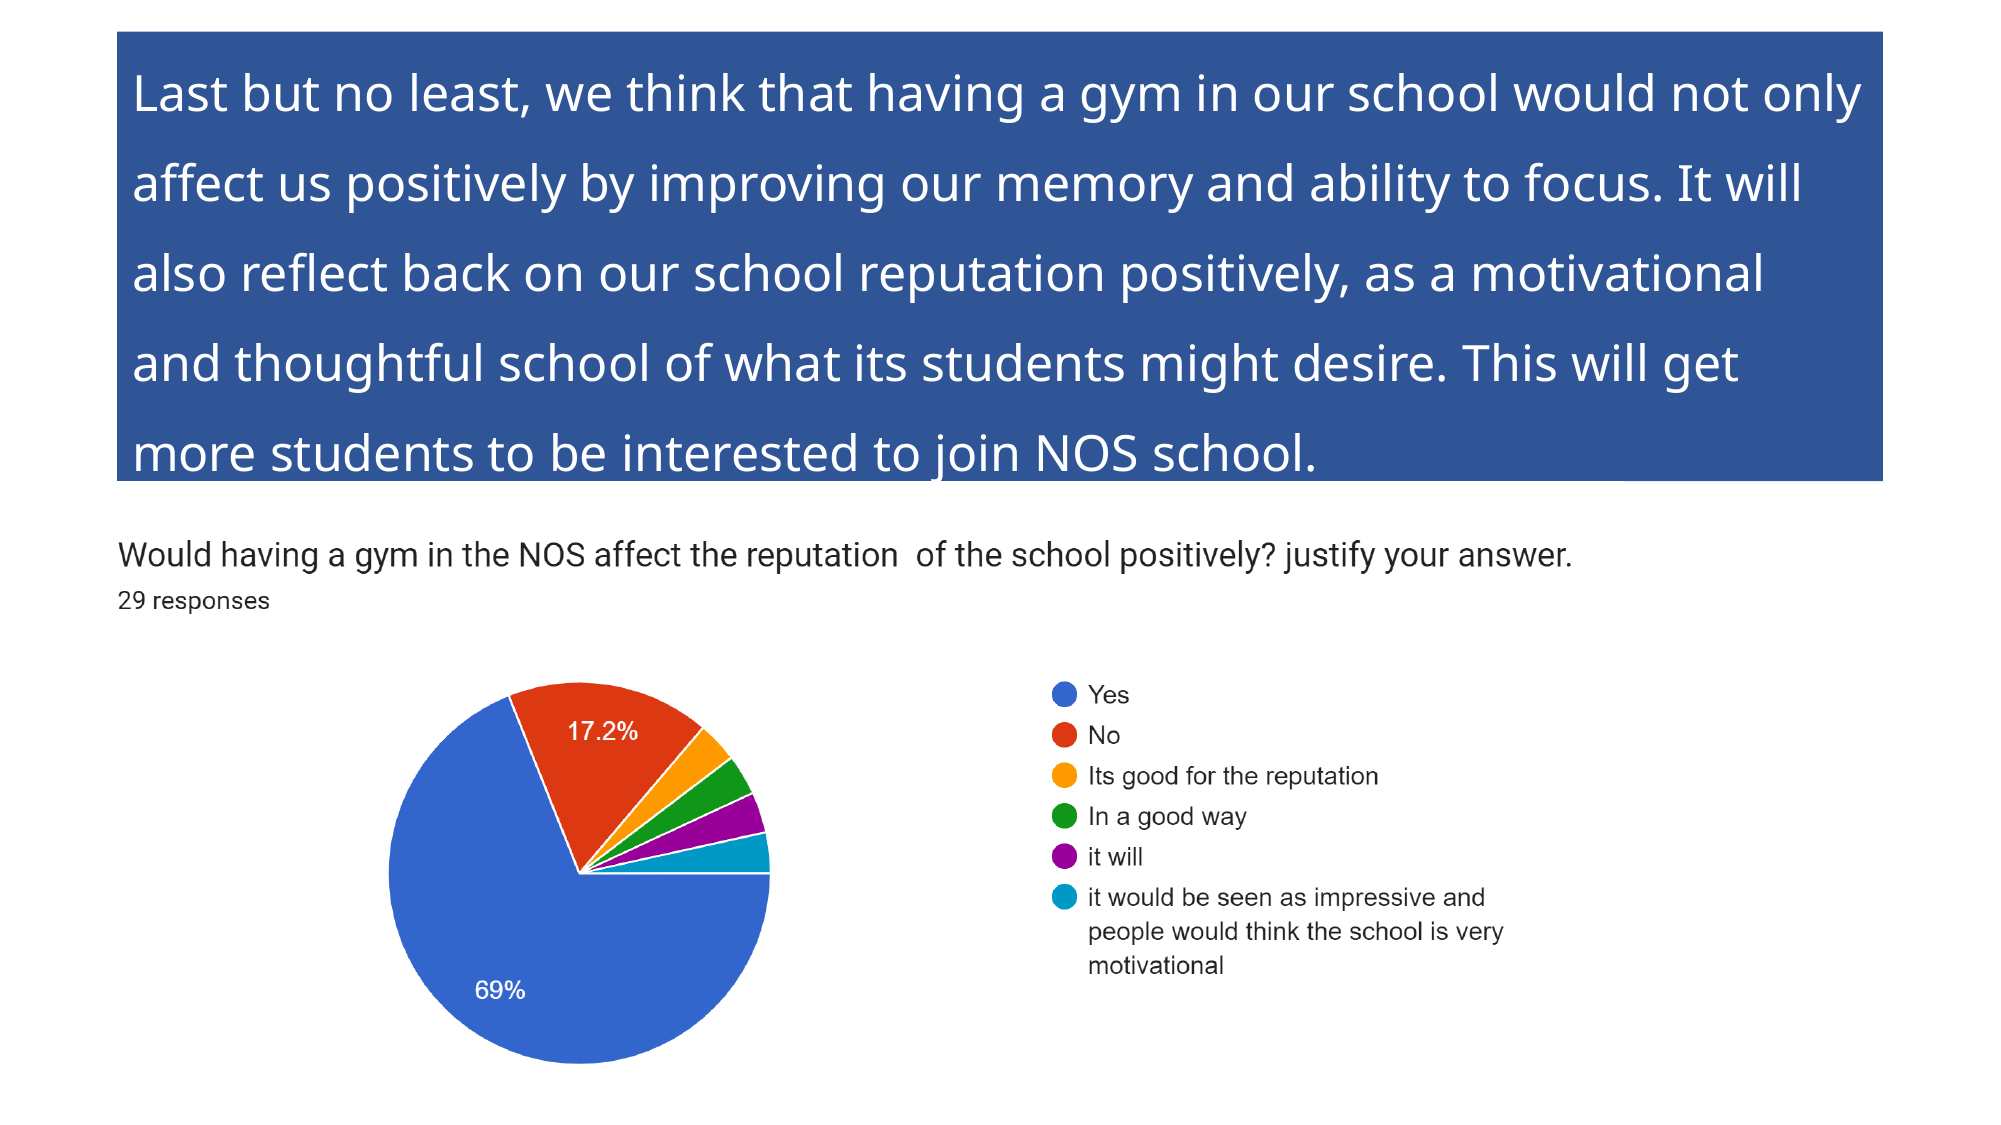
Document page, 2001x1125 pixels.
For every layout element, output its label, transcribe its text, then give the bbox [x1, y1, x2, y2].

title Last but no least, we think that having a gym in our school would not only affect us positively by improving our memory and ability to focus. It will also reflect back on our school reputation positively, as a motivational and thoughtful school of what its students might desire. This will get more students to be interested to join NOS school. [117, 31, 1883, 482]
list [66, 481, 1624, 1125]
